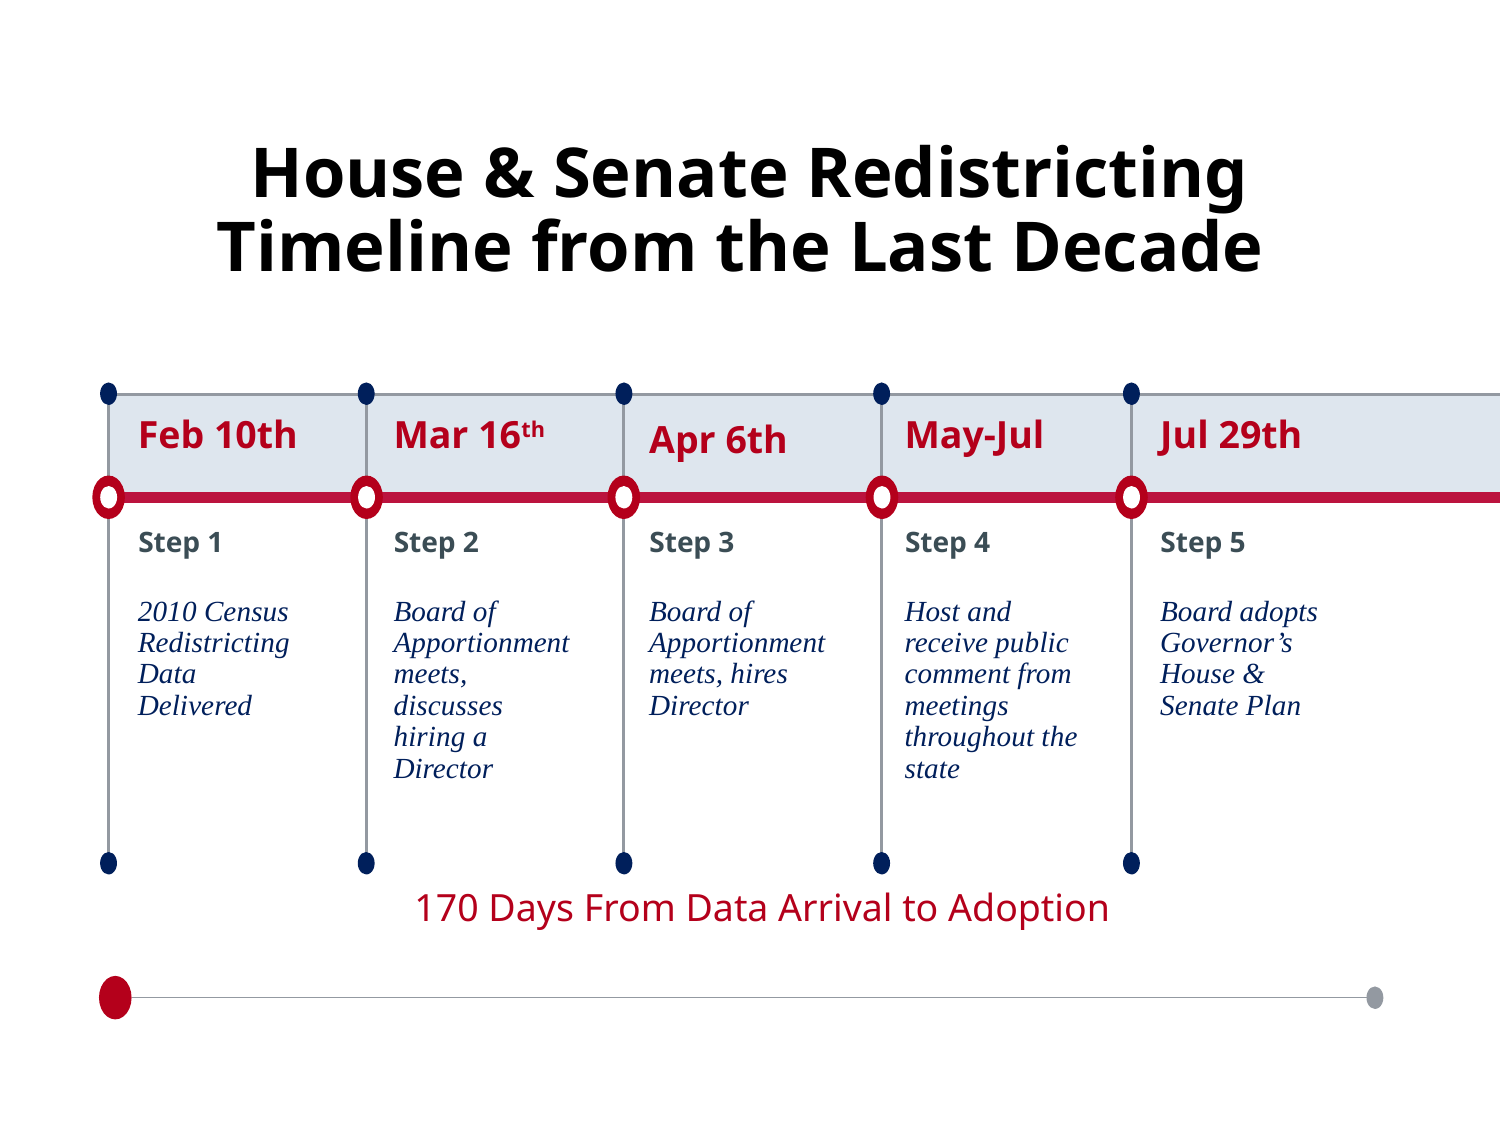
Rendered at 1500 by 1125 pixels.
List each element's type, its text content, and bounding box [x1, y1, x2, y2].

list Jul 29th [1145, 408, 1354, 483]
title House & Senate Redistricting Timeline from the Last Decade [160, 75, 1340, 295]
list Host and receive public comment from meetings throughout the state [889, 588, 1099, 763]
list Board adopts Governor’s House & Senate Plan [1145, 588, 1354, 763]
list Step 4 [889, 521, 1099, 582]
list Step 5 [1145, 521, 1355, 582]
text_box 170 Days From Data Arrival to Adoption [287, 876, 1238, 937]
list Mar 16th [378, 408, 588, 483]
list Step 3 [634, 521, 844, 582]
list Feb 10th [123, 408, 332, 483]
list Step 1 [123, 521, 333, 582]
list Step 2 [378, 521, 588, 582]
list Apr 6th [634, 408, 843, 483]
list Board of Apportionment meets, hires Director [634, 588, 843, 763]
list May-Jul [889, 408, 1099, 483]
list 2010 Census Redistricting Data Delivered [123, 588, 332, 763]
list Board of Apportionment meets, discusses hiring a Director [378, 588, 588, 763]
